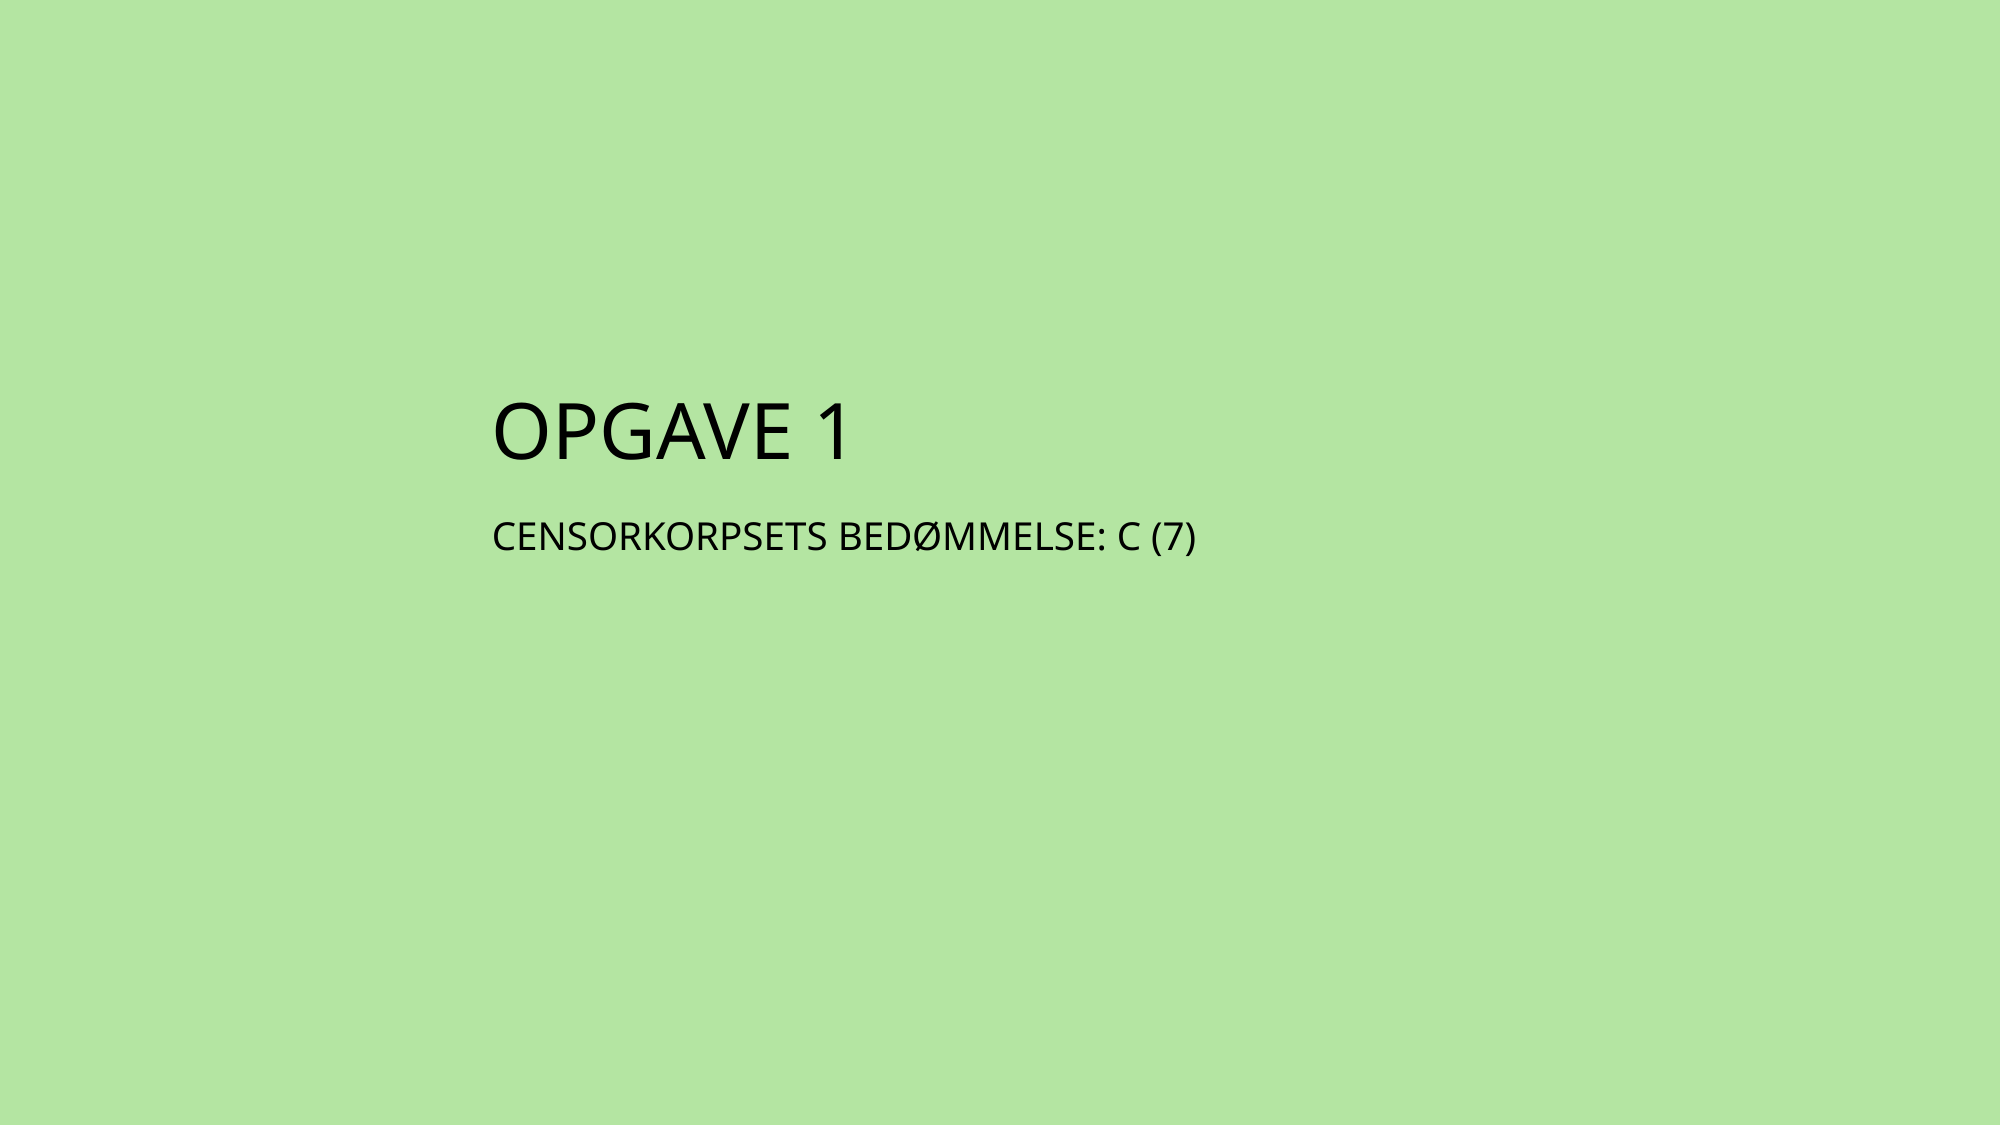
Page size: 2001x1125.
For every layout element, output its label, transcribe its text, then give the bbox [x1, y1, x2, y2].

title OPGAVE 1 CENSORKORPSETS BEDØMMELSE: C (7) [476, 367, 1228, 585]
